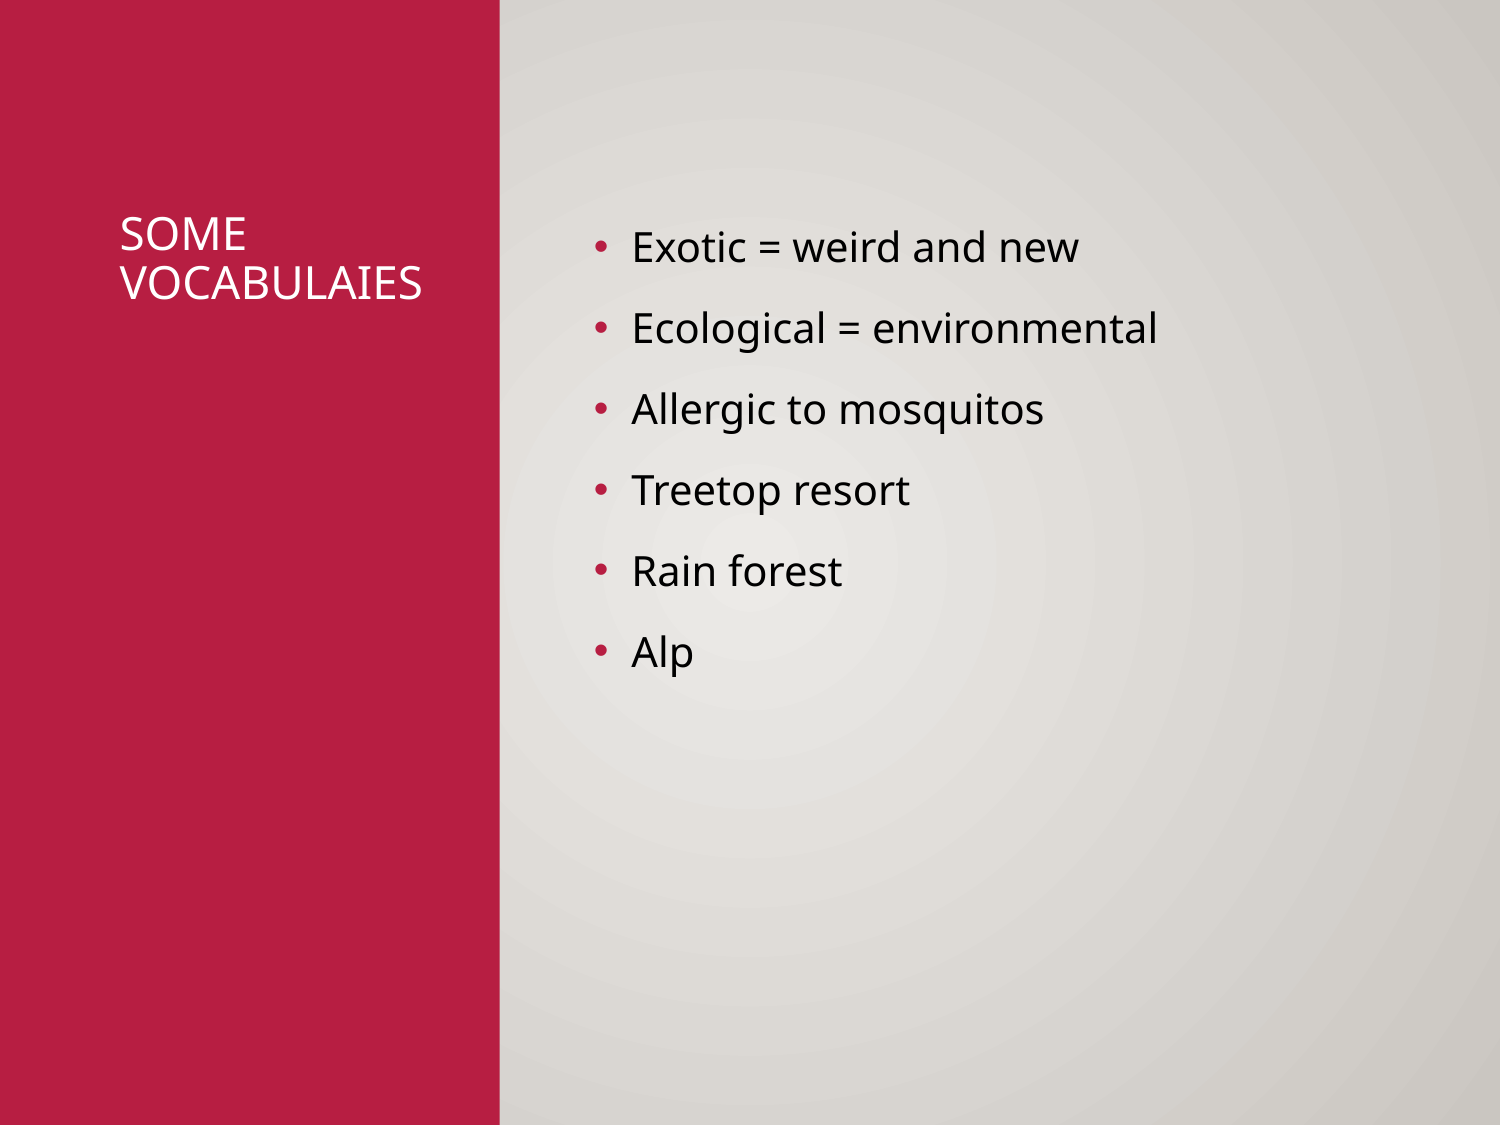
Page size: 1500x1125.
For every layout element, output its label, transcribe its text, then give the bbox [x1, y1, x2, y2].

title Some vocabulaies [104, 203, 441, 956]
list Exotic = weird and new Ecological = environmental Allergic to mosquitos Treetop resort Rain forest Alp [578, 203, 1322, 1010]
text_box [0, 0, 501, 1125]
text_box [501, 0, 1500, 1125]
